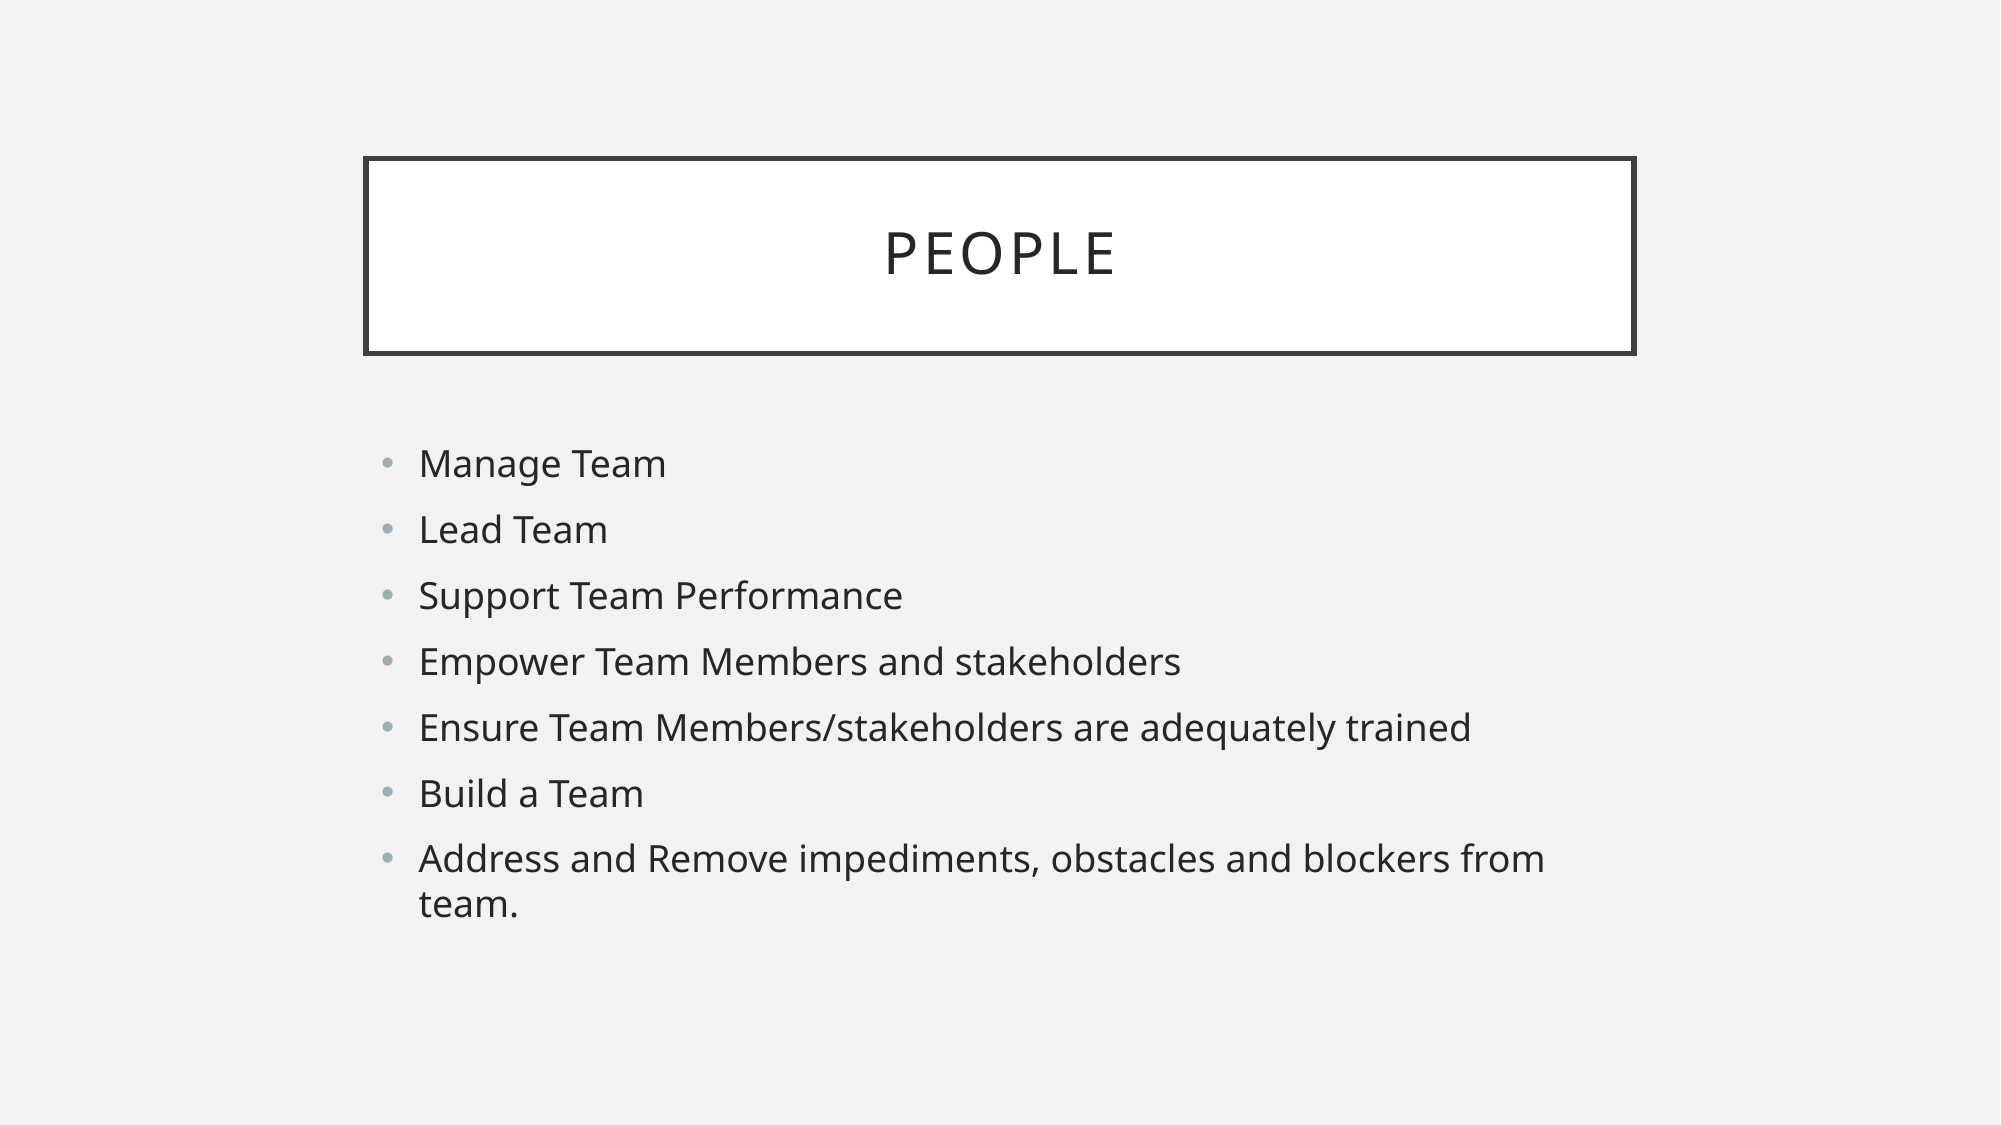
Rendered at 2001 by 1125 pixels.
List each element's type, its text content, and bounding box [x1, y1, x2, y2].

list Manage Team Lead Team Support Team Performance Empower Team Members and stakeholders Ensure Team Members/stakeholders are adequately trained Build a Team Address and Remove impediments, obstacles and blockers from team. [366, 432, 1634, 942]
title people [363, 156, 1637, 356]
